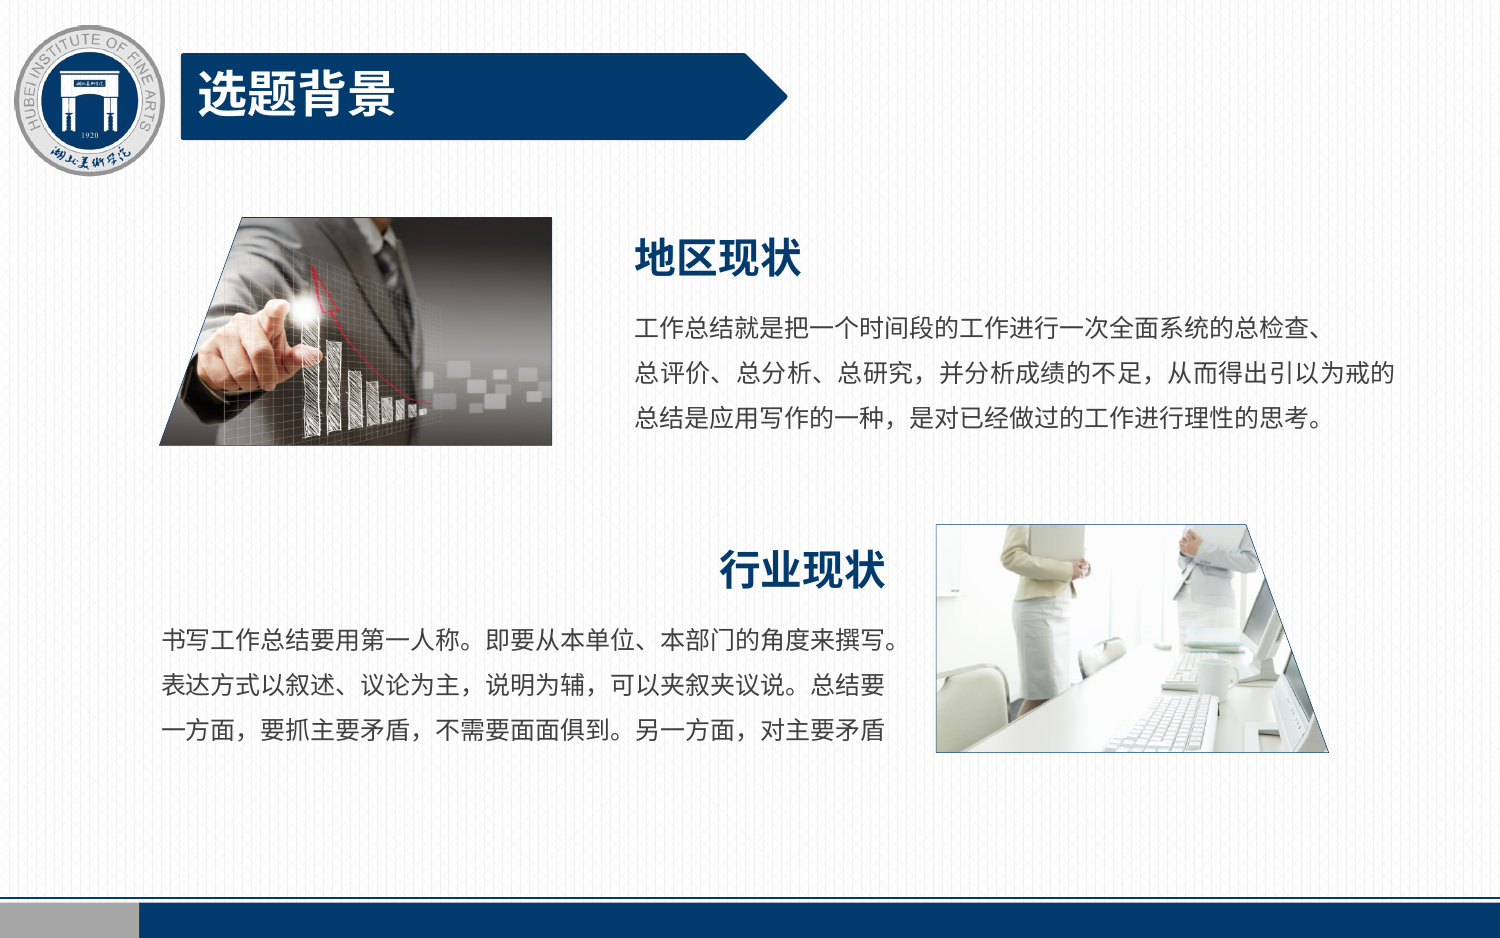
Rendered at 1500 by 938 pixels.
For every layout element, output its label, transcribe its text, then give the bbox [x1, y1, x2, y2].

picture [14, 25, 165, 177]
text_box 行业现状 [617, 536, 901, 602]
text_box 书写工作总结要用第一人称。即要从本单位、本部门的角度来撰写。 表达方式以叙述、议论为主，说明为辅，可以夹叙夹议说。总结要一方面，要抓主要矛盾，不需要面面俱到。另一方面，对主要矛盾 [144, 602, 901, 752]
text_box 地区现状 [620, 224, 955, 290]
text_box [157, 215, 554, 448]
text_box 工作总结就是把一个时间段的工作进行一次全面系统的总检查、 总评价、总分析、总研究，并分析成绩的不足，从而得出引以为戒的总结是应用写作的一种，是对已经做过的工作进行理性的思考。 [620, 290, 1412, 440]
text_box [934, 522, 1331, 755]
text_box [182, 55, 786, 139]
